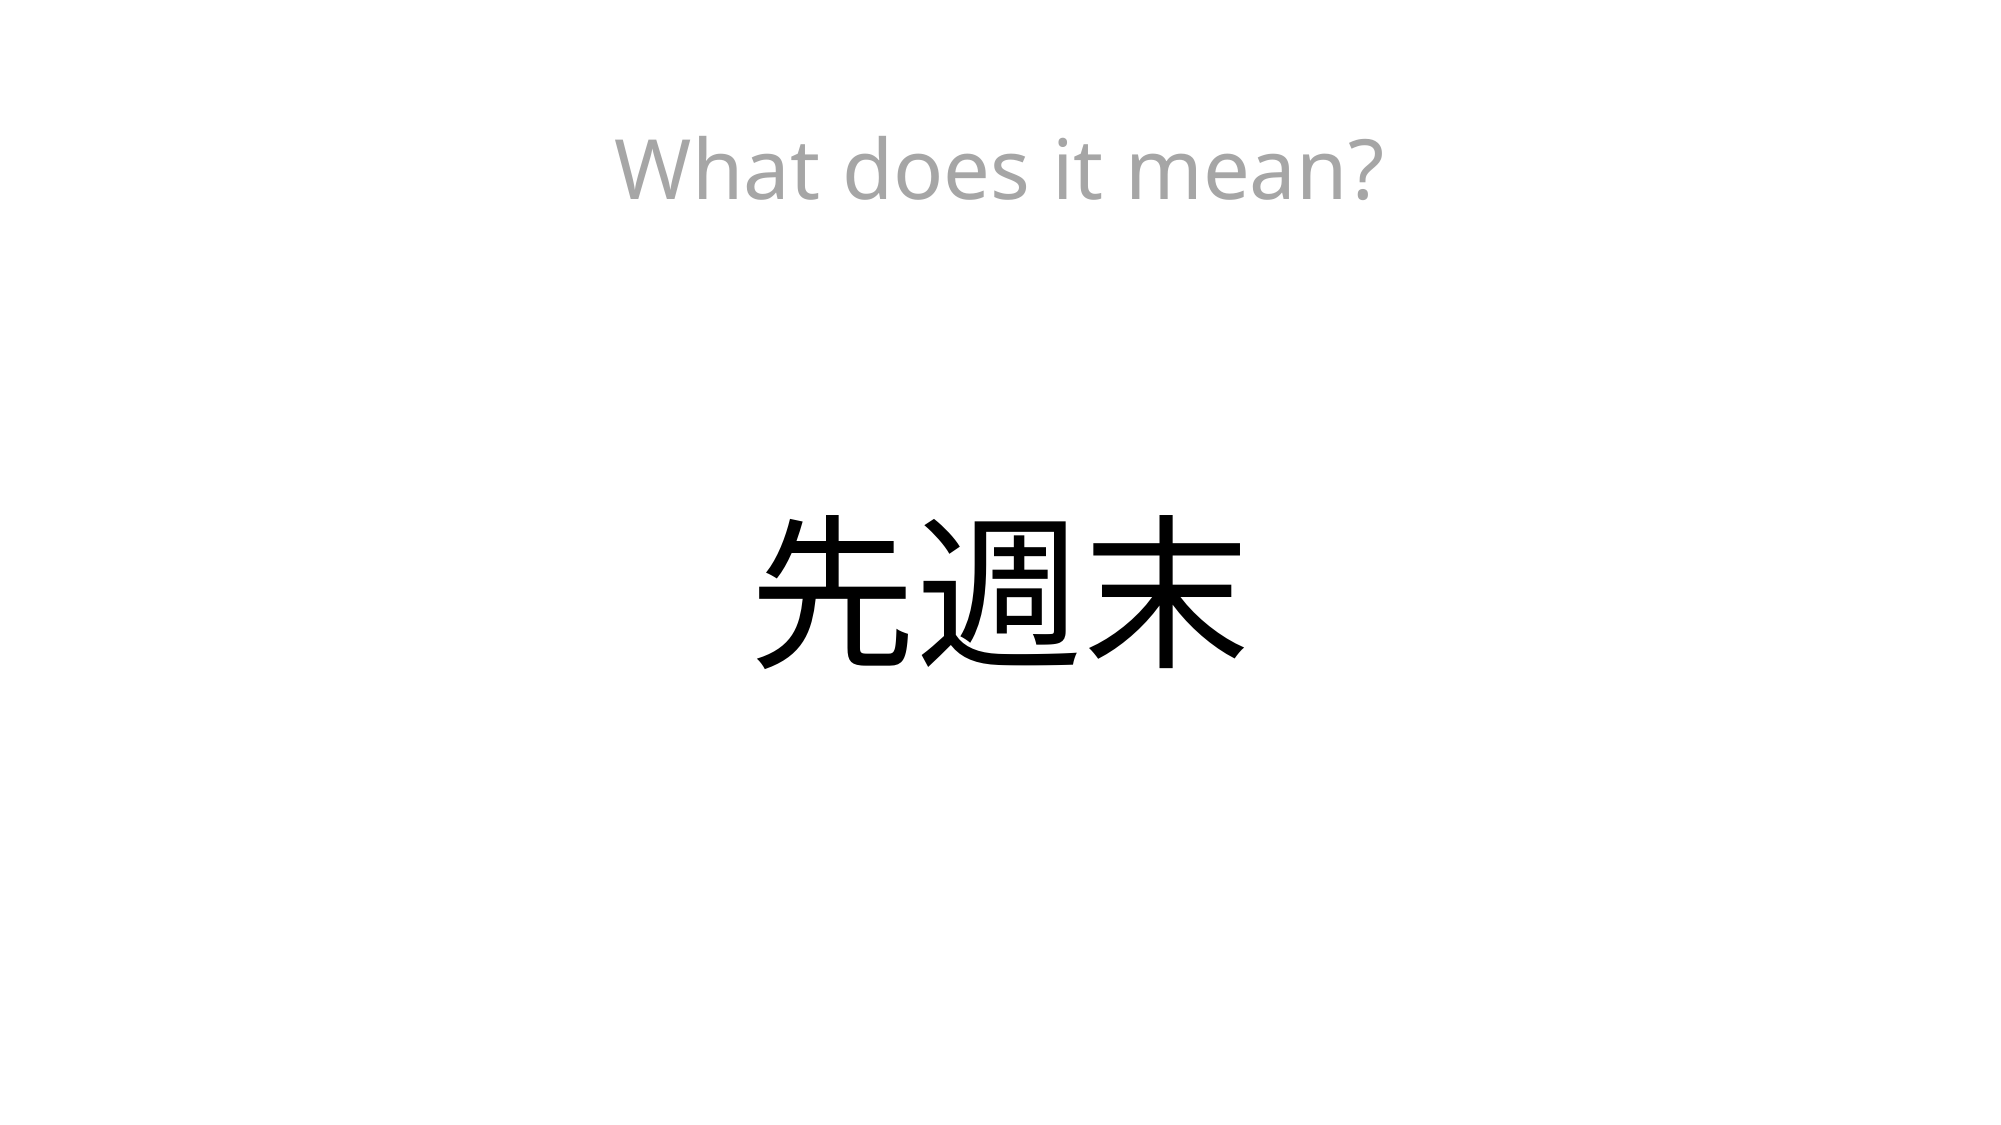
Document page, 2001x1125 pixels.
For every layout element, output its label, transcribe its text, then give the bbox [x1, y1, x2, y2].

text_box What does it mean? [180, 56, 1820, 224]
title 先週末 [180, 271, 1820, 697]
